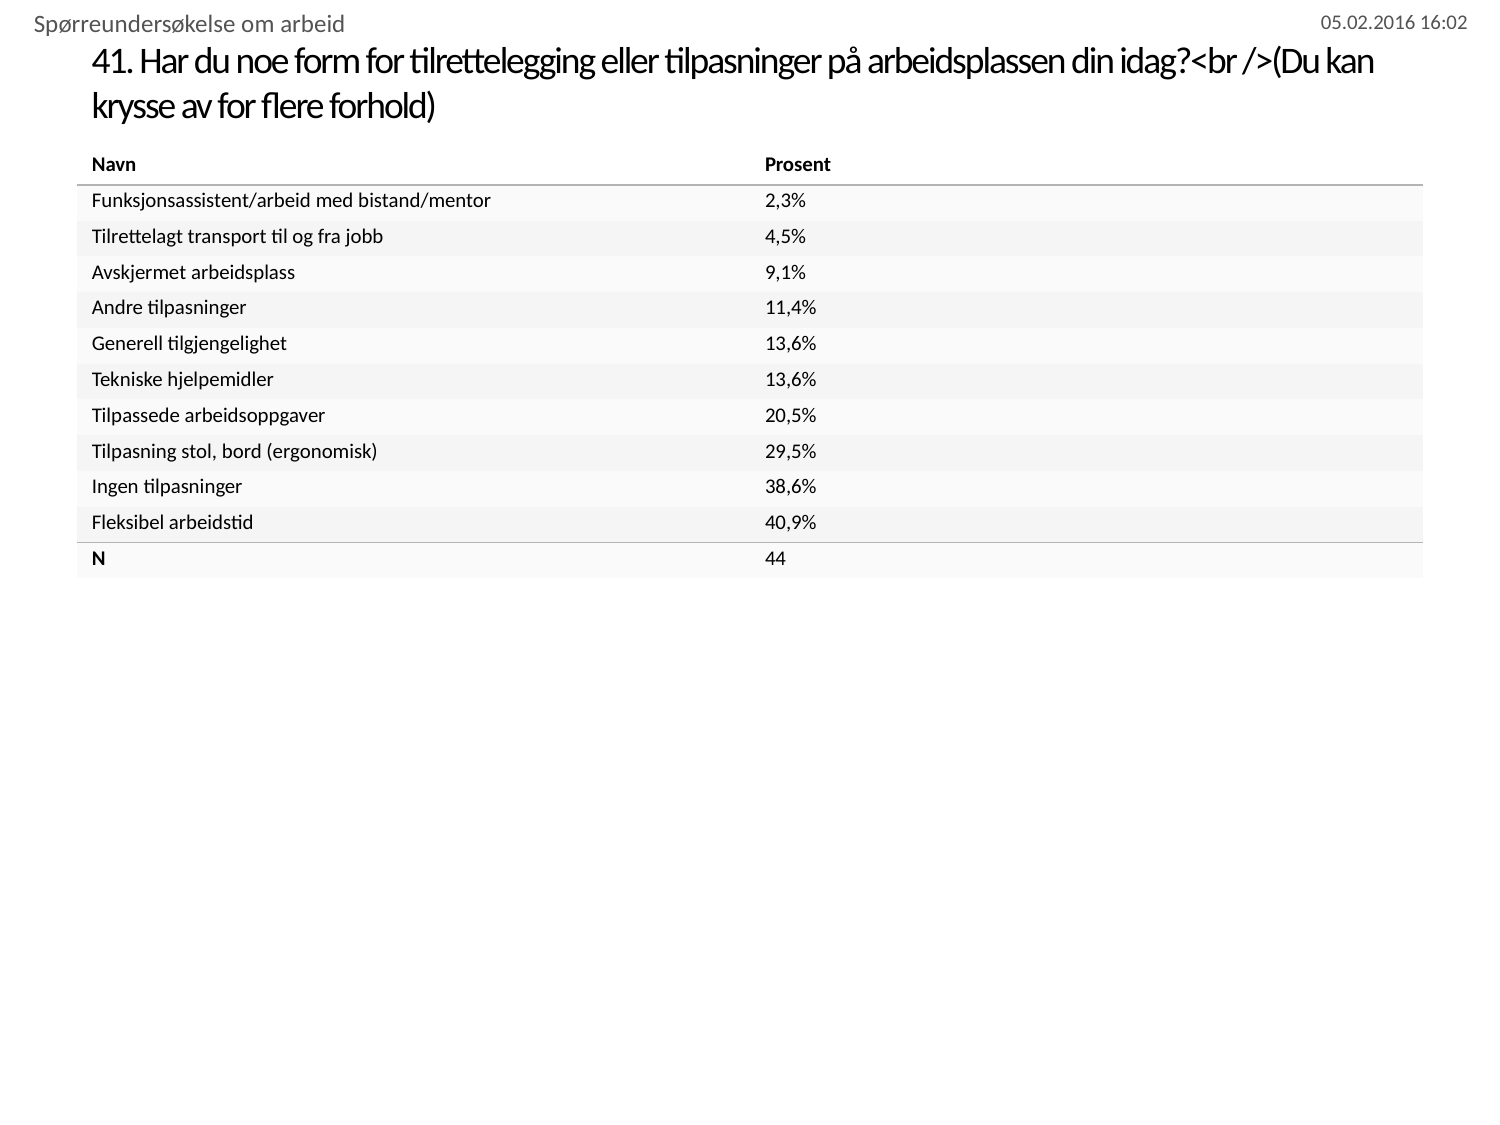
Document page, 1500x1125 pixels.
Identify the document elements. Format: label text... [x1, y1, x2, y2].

table_cell 38,6% [750, 471, 1423, 507]
table_cell Fleksibel arbeidstid [77, 507, 750, 542]
table_cell Funksjonsassistent/arbeid med bistand/mentor [77, 186, 750, 221]
table_cell Tekniske hjelpemidler [77, 364, 750, 399]
table_cell Ingen tilpasninger [77, 471, 750, 507]
table_cell 9,1% [750, 256, 1423, 292]
table_cell Andre tilpasninger [77, 292, 750, 328]
list Spørreundersøkelse om arbeid [0, 0, 1500, 38]
table_cell Generell tilgjengelighet [77, 328, 750, 364]
table_header Navn [77, 149, 750, 184]
table_cell Avskjermet arbeidsplass [77, 256, 750, 292]
table_cell 29,5% [750, 435, 1423, 471]
table_cell 13,6% [750, 364, 1423, 399]
table_cell 40,9% [750, 507, 1423, 542]
table_header Prosent [750, 149, 1423, 184]
table_cell 4,5% [750, 221, 1423, 256]
table_cell N [77, 543, 750, 578]
table_cell 2,3% [750, 186, 1423, 221]
table_cell Tilpasning stol, bord (ergonomisk) [77, 435, 750, 471]
title 41. Har du noe form for tilrettelegging eller tilpasninger på arbeidsplassen din idag?<br />(Du kan krysse av for flere forhold) [76, 38, 1427, 126]
table_cell Tilpassede arbeidsoppgaver [77, 399, 750, 435]
table_cell 13,6% [750, 328, 1423, 364]
table_cell Tilrettelagt transport til og fra jobb [77, 221, 750, 256]
table_cell 11,4% [750, 292, 1423, 328]
table_cell 20,5% [750, 399, 1423, 435]
table_cell 44 [750, 543, 1423, 578]
